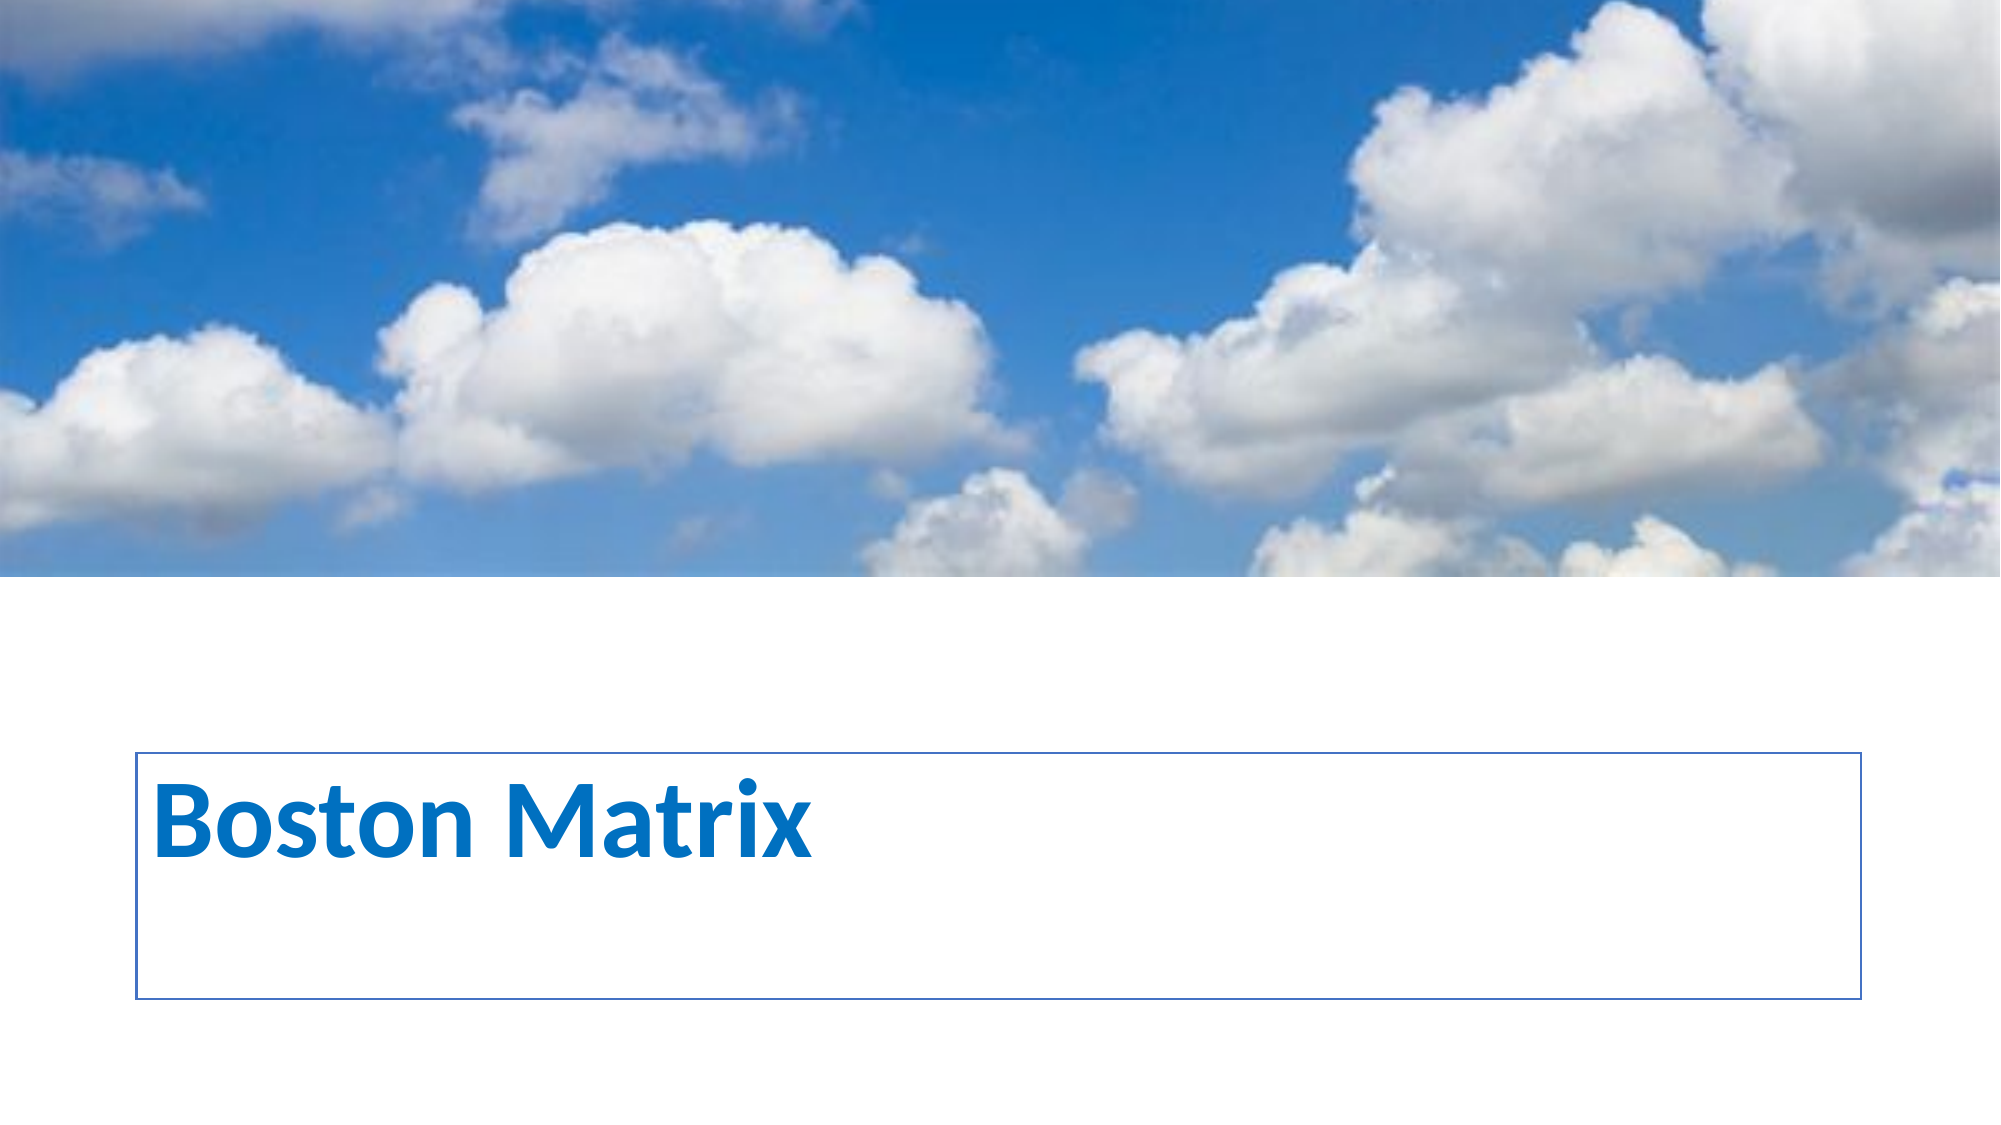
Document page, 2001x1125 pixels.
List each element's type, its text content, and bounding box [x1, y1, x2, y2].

picture [0, 0, 2000, 577]
list Boston Matrix [135, 752, 1862, 1000]
